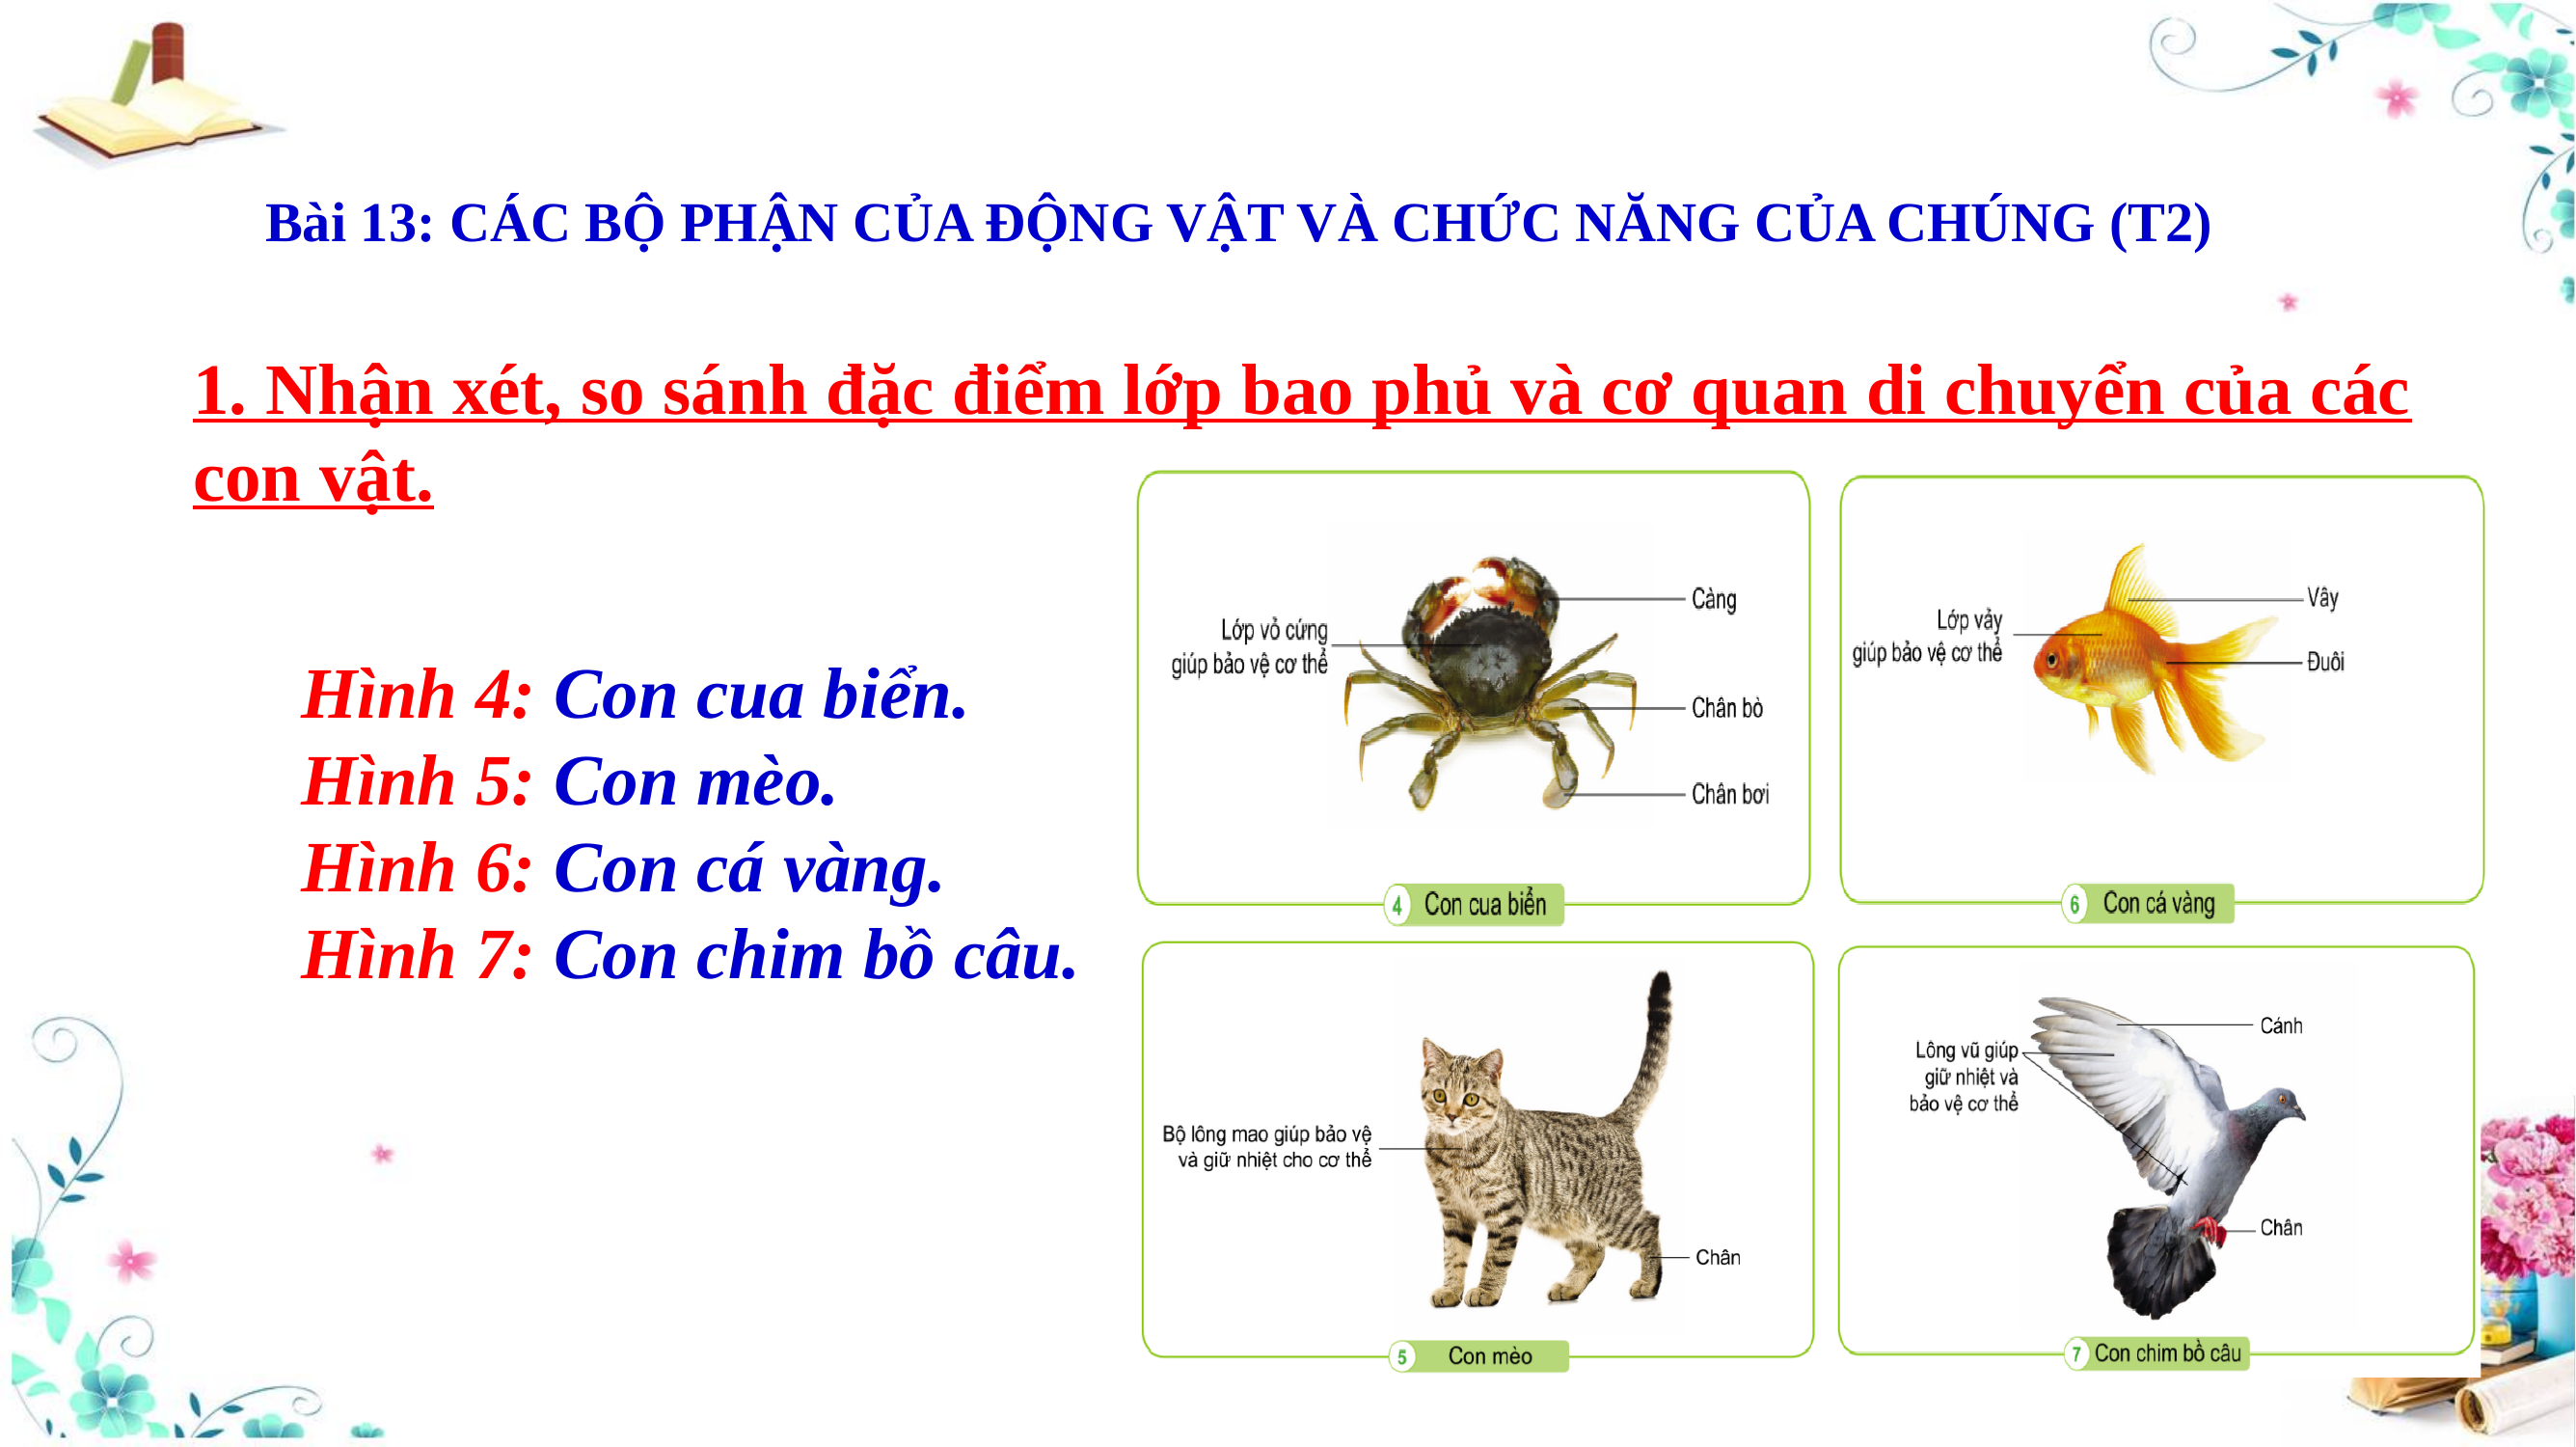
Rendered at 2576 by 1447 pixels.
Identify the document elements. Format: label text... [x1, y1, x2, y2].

picture [0, 0, 2576, 1447]
text_box 1. Nhận xét, so sánh đặc điểm lớp bao phủ và cơ quan di chuyển của các con vật. [178, 334, 2446, 523]
text_box Bài 13: CÁC BỘ PHẬN CỦA ĐỘNG VẬT VÀ CHỨC NĂNG CỦA CHÚNG (T2) [190, 173, 2289, 264]
text_box Hình 4: Con cua biển. Hình 5: Con mèo. Hình 6: Con cá vàng. Hình 7: Con chim bồ câu. [286, 639, 1134, 1001]
